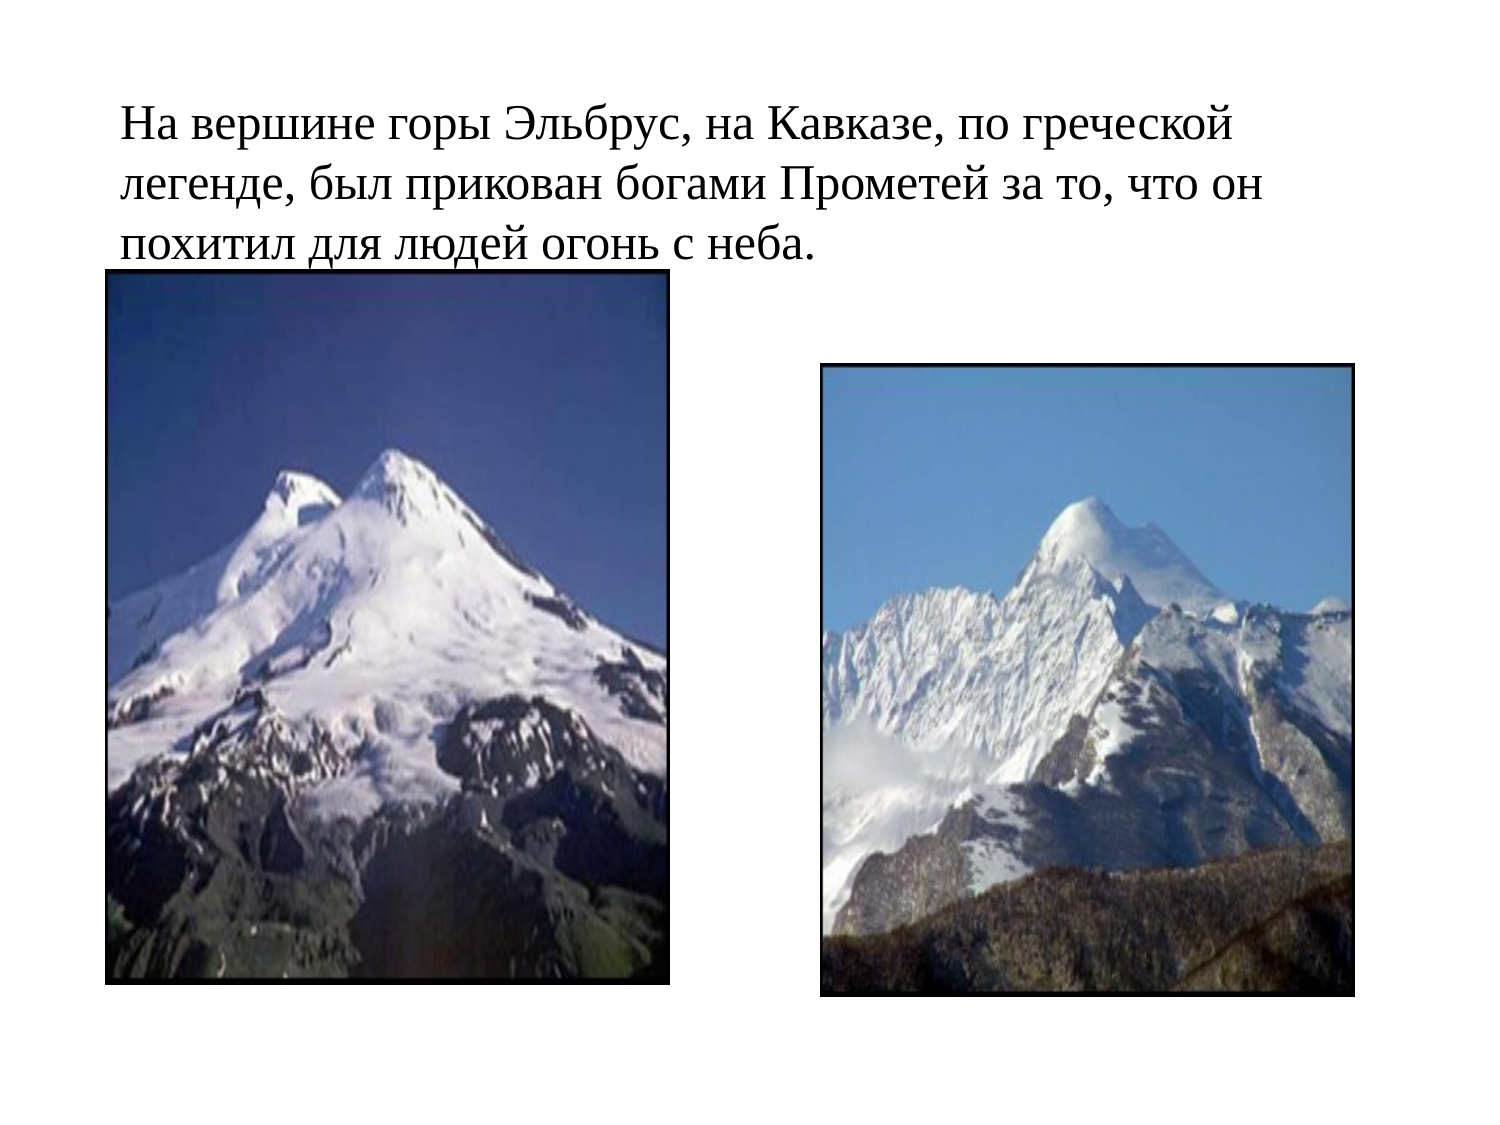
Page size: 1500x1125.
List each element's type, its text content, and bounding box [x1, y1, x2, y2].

text_box На вершине горы Эльбрус, на Кавказе, по греческой легенде, был прикован богами Прометей за то, что он похитил для людей огонь с неба. [105, 81, 1418, 277]
picture [105, 269, 670, 985]
picture [820, 362, 1355, 997]
